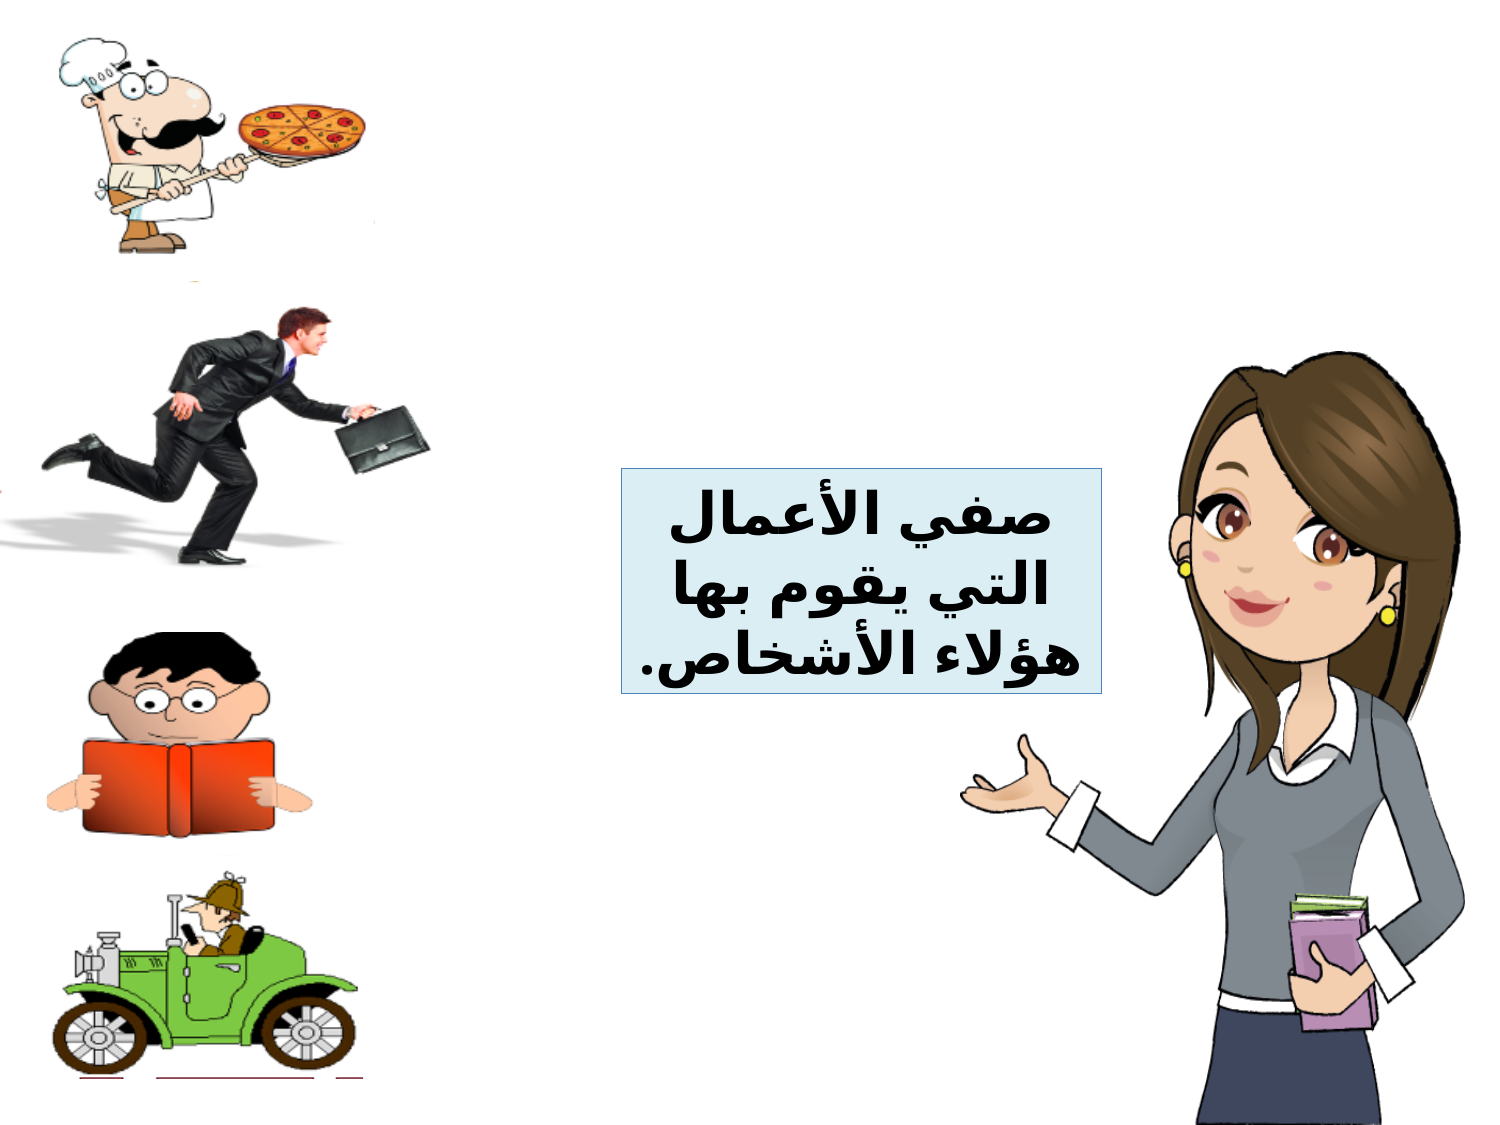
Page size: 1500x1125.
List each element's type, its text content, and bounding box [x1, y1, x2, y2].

picture [34, 0, 376, 270]
text_box صفي الأعمال التي يقوم بها هؤلاء الأشخاص. [621, 468, 955, 694]
picture [34, 632, 364, 1079]
picture [0, 280, 434, 622]
picture [960, 351, 1466, 1125]
